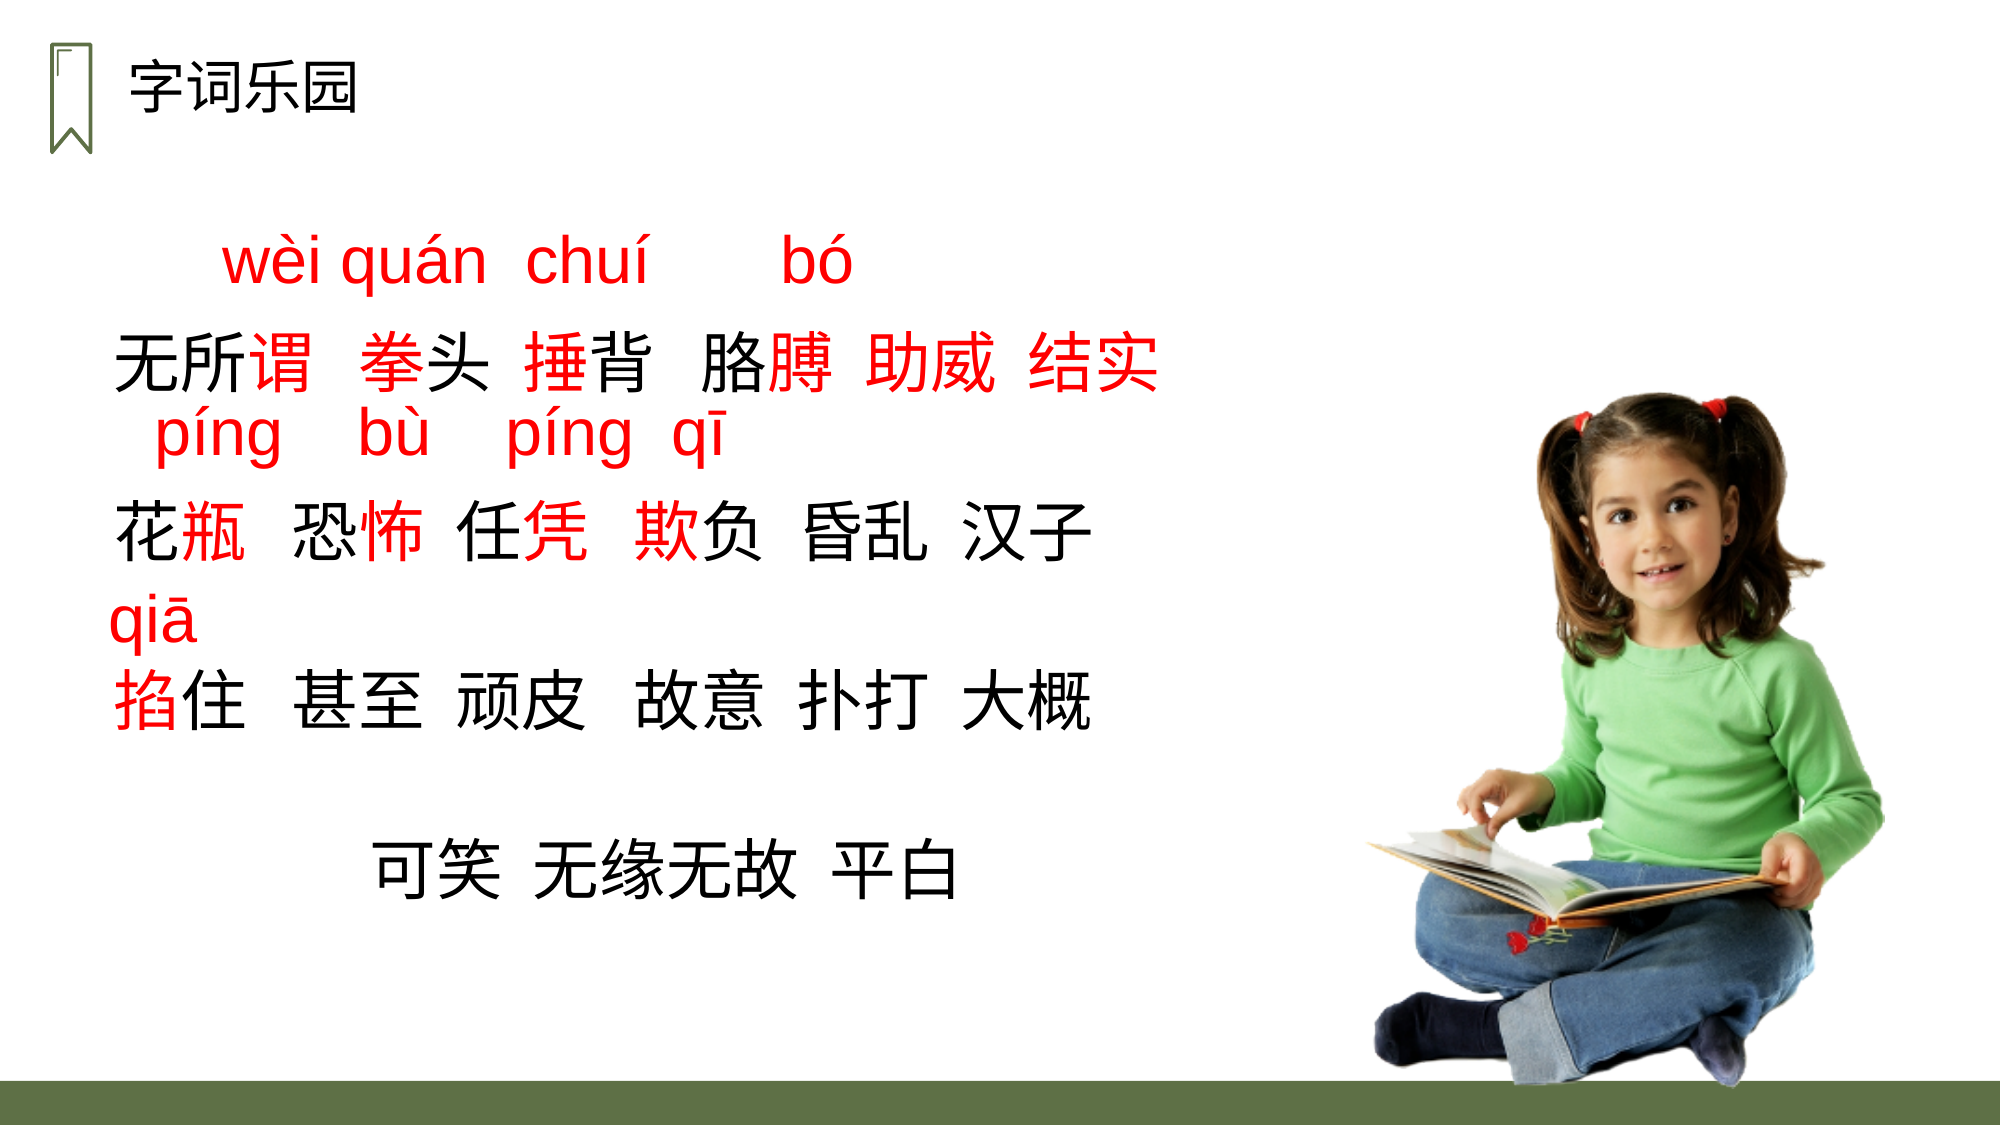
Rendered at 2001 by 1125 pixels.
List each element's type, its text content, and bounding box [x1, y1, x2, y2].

text_box 无所谓 拳头 捶背 胳膊 助威 结实 花瓶 恐怖 任凭 欺负 昏乱 汉子 掐住 甚至 顽皮 故意 扑打 大概 可笑 无缘无故 平白 [98, 257, 1617, 916]
text_box wèi quán chuí bó [207, 209, 1622, 305]
text_box qiā [93, 568, 235, 663]
text_box píng bù píng qī [139, 381, 1389, 477]
text_box 字词乐园 [112, 42, 375, 128]
picture [1364, 391, 1885, 1089]
